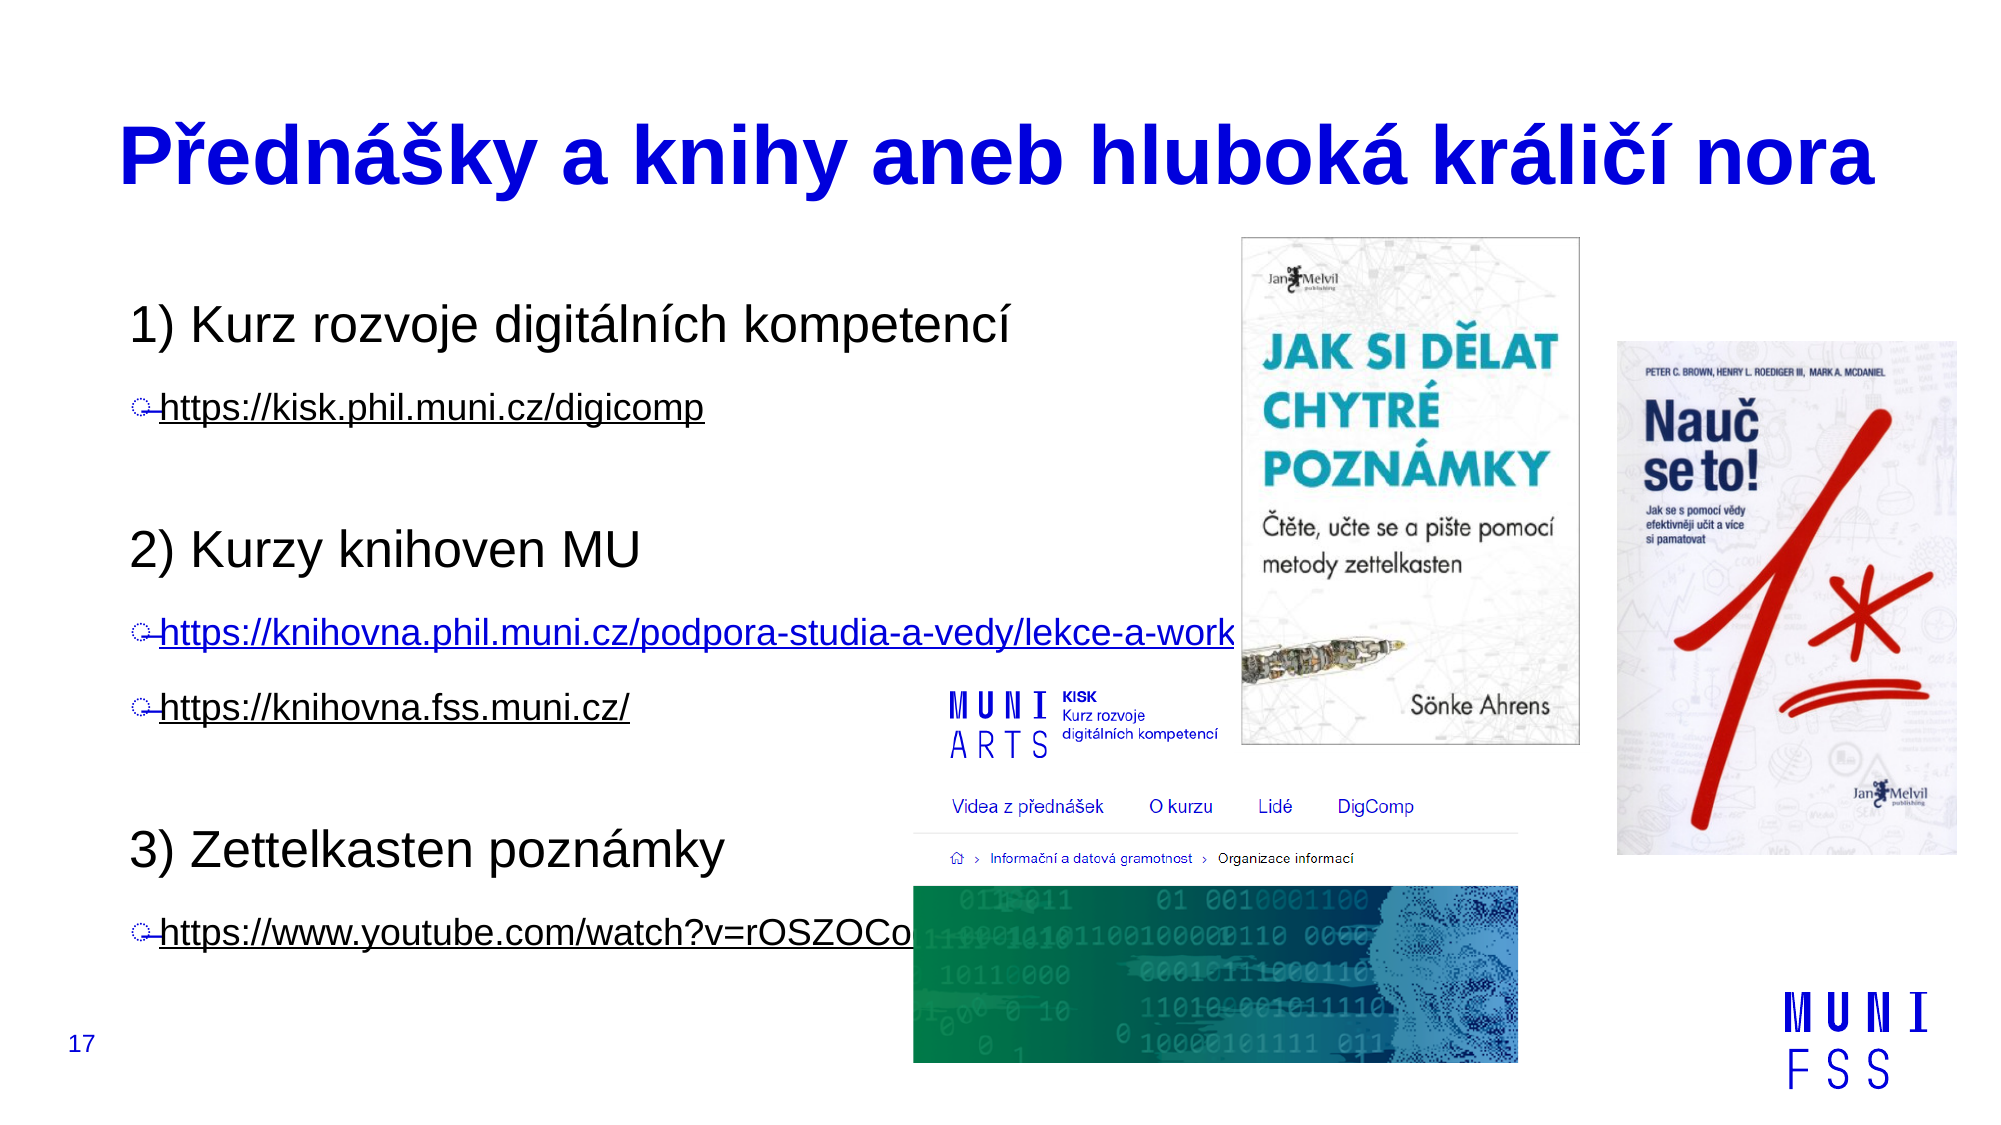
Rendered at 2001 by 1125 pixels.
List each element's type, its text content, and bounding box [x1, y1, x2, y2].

title Přednášky a knihy aneb hluboká králičí nora [118, 118, 1883, 193]
picture [1616, 341, 1957, 855]
slide_number 17 [67, 1021, 110, 1063]
picture [913, 221, 1590, 1064]
list 1) Kurz rozvoje digitálních kompetencí https://kisk.phil.muni.cz/digicomp 2) Kurzy knihoven MU https://knihovna.phil.muni.cz/podpora-studia-a-vedy/lekce-a-workshopy https://knihovna.fss.muni.cz/ 3) Zettelkasten poznámky https://www.youtube.com/watch?v=rOSZOCoqOo8&ab_channel=ShuOmi [118, 277, 1228, 957]
